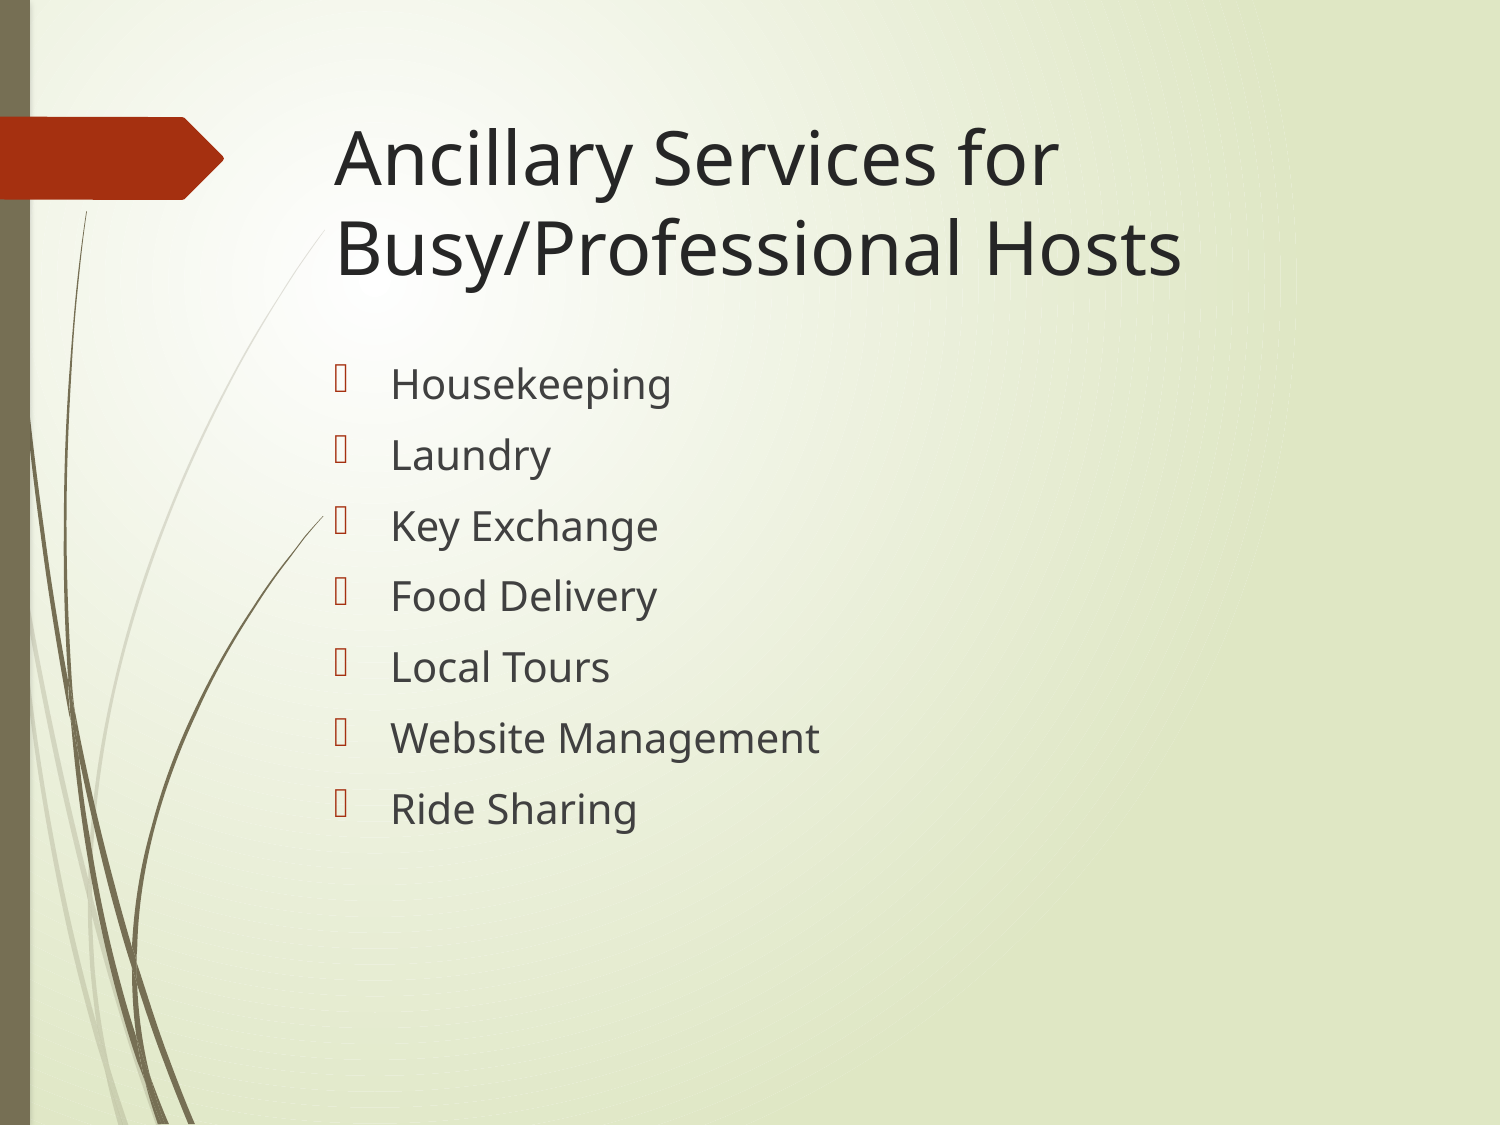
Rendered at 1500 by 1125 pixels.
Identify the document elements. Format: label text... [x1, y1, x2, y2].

title Ancillary Services for Busy/Professional Hosts [319, 102, 1400, 313]
list Housekeeping Laundry Key Exchange Food Delivery Local Tours Website Management Ride Sharing [318, 350, 1400, 970]
